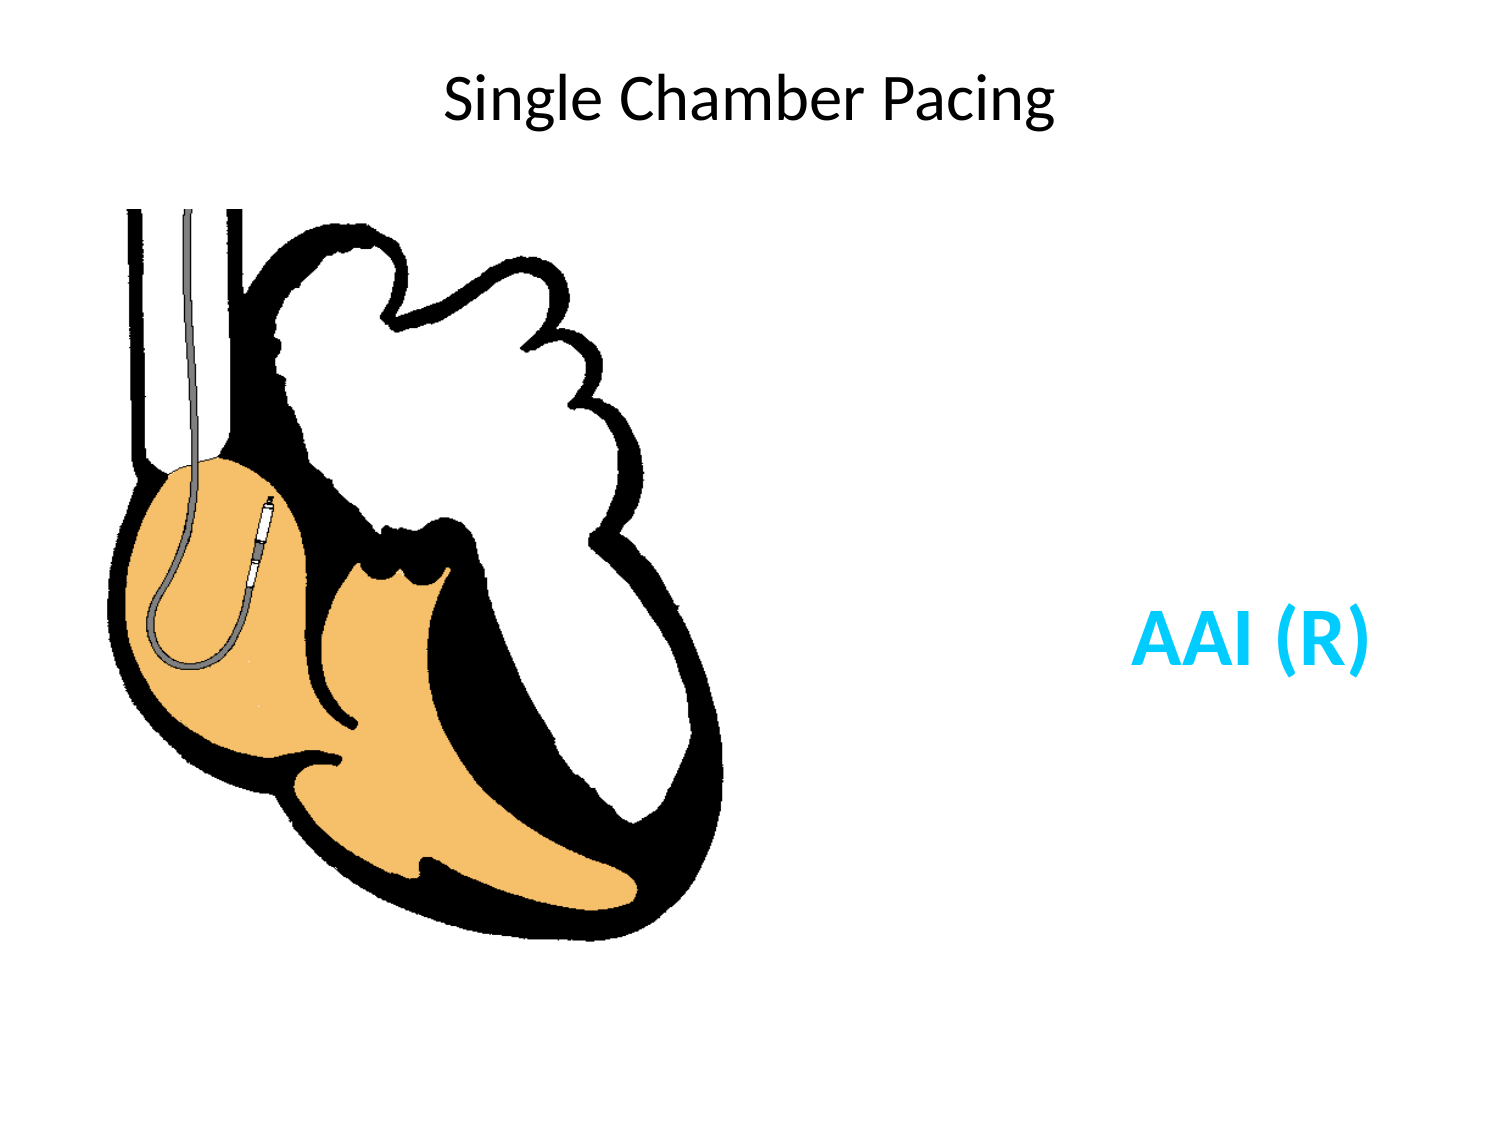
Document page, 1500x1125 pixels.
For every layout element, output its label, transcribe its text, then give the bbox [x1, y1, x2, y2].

text_box AAI (R) [874, 575, 1388, 690]
title Single Chamber Pacing [0, 0, 1500, 191]
picture [49, 209, 771, 984]
